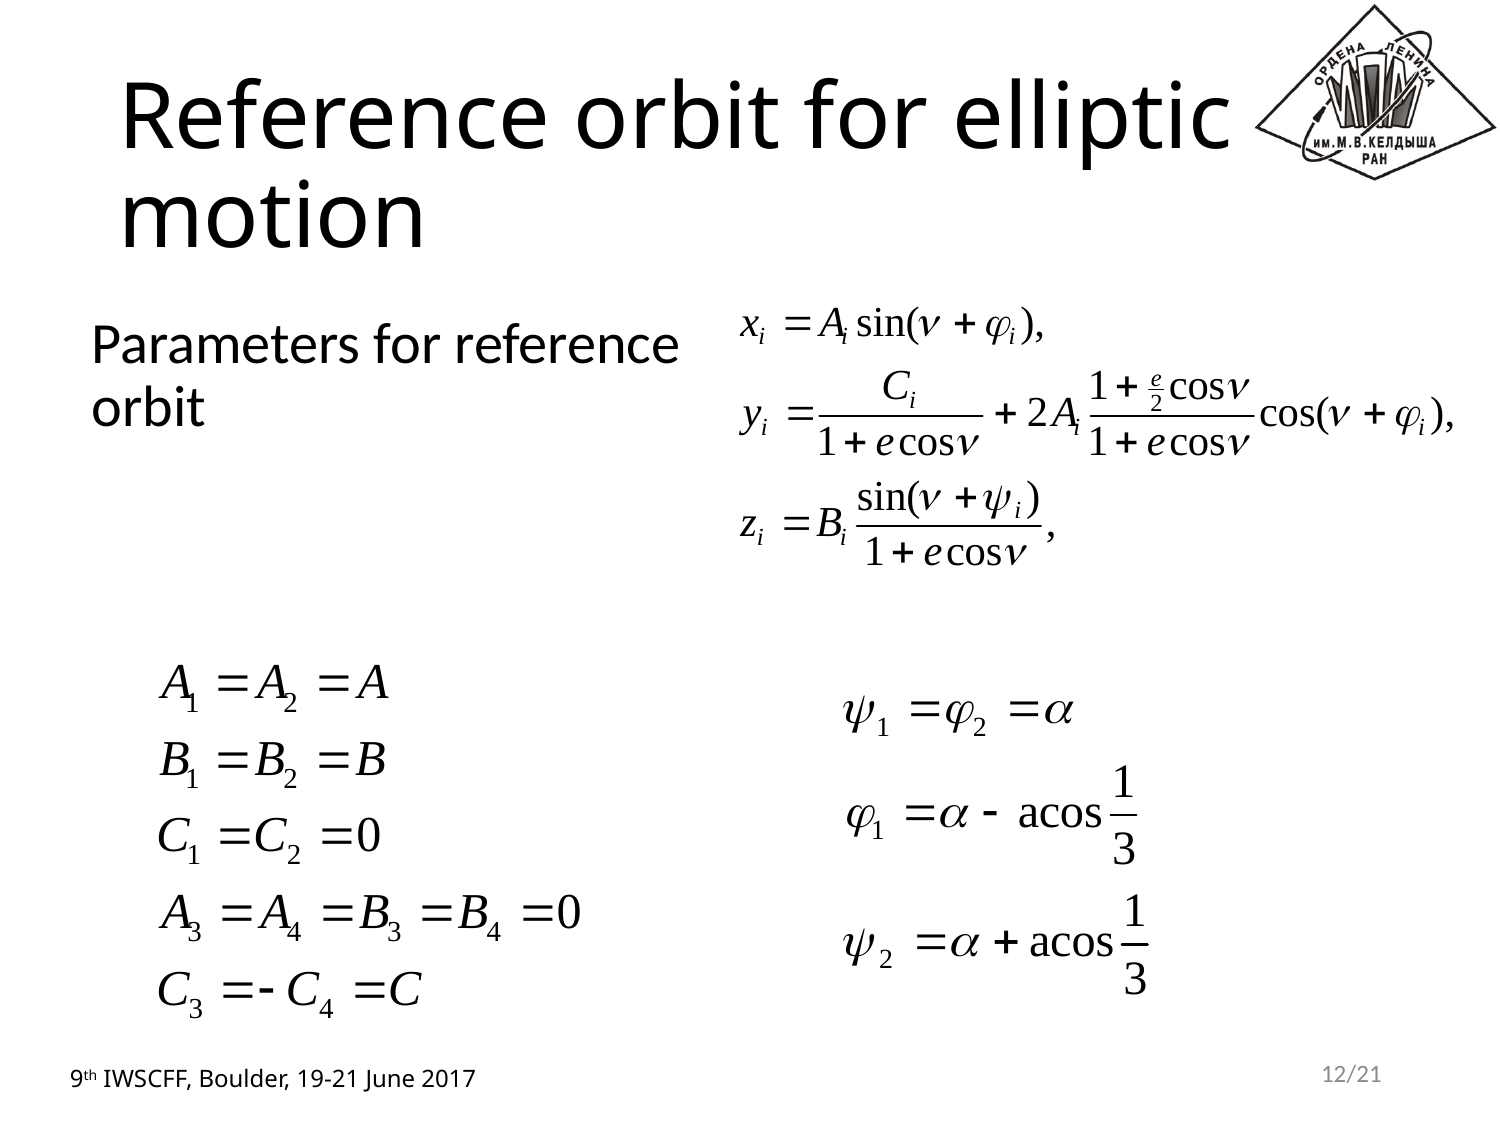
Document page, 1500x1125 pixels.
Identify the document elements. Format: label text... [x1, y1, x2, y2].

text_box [732, 295, 1461, 573]
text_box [149, 651, 589, 1028]
slide_number 12/21 [1059, 1042, 1397, 1103]
title Reference orbit for elliptic motion [103, 59, 1397, 278]
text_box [839, 675, 1158, 1004]
list Parameters for reference orbit [76, 305, 726, 578]
picture [1249, 0, 1500, 184]
text_box 9th IWSCFF, Boulder, 19-21 June 2017 [18, 1043, 529, 1101]
